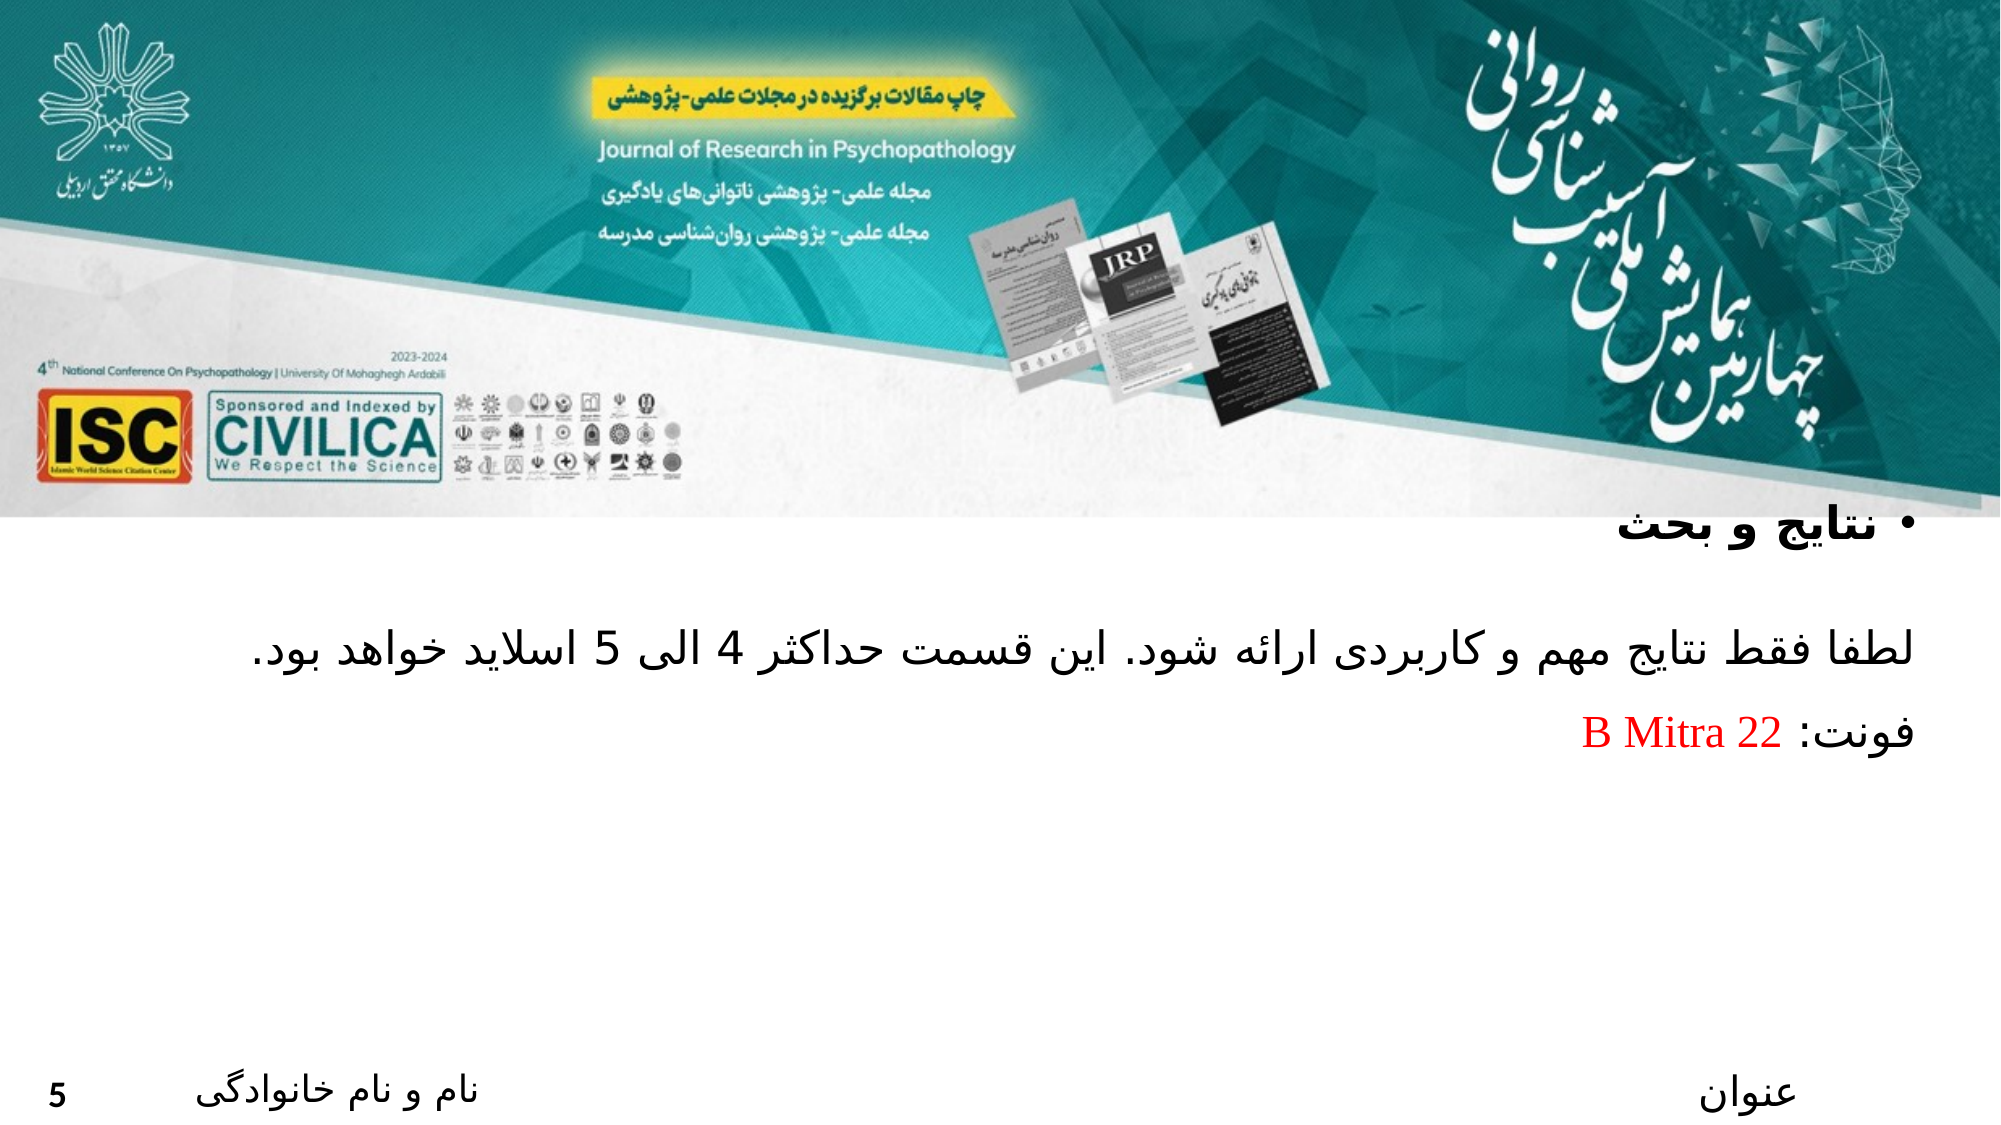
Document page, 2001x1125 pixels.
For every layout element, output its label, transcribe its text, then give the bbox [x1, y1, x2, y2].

list نتایج و بحث لطفا فقط نتایج مهم و کاربردی ارائه شود. این قسمت حداکثر 4 الی 5 اسلاید خواهد بود. فونت: B Mitra 22 [206, 486, 1932, 985]
picture [0, 0, 2001, 1125]
text_box نام و نام خانوادگی [179, 1057, 495, 1118]
text_box 5 [33, 1062, 83, 1123]
text_box عنوان [1683, 1057, 1815, 1123]
